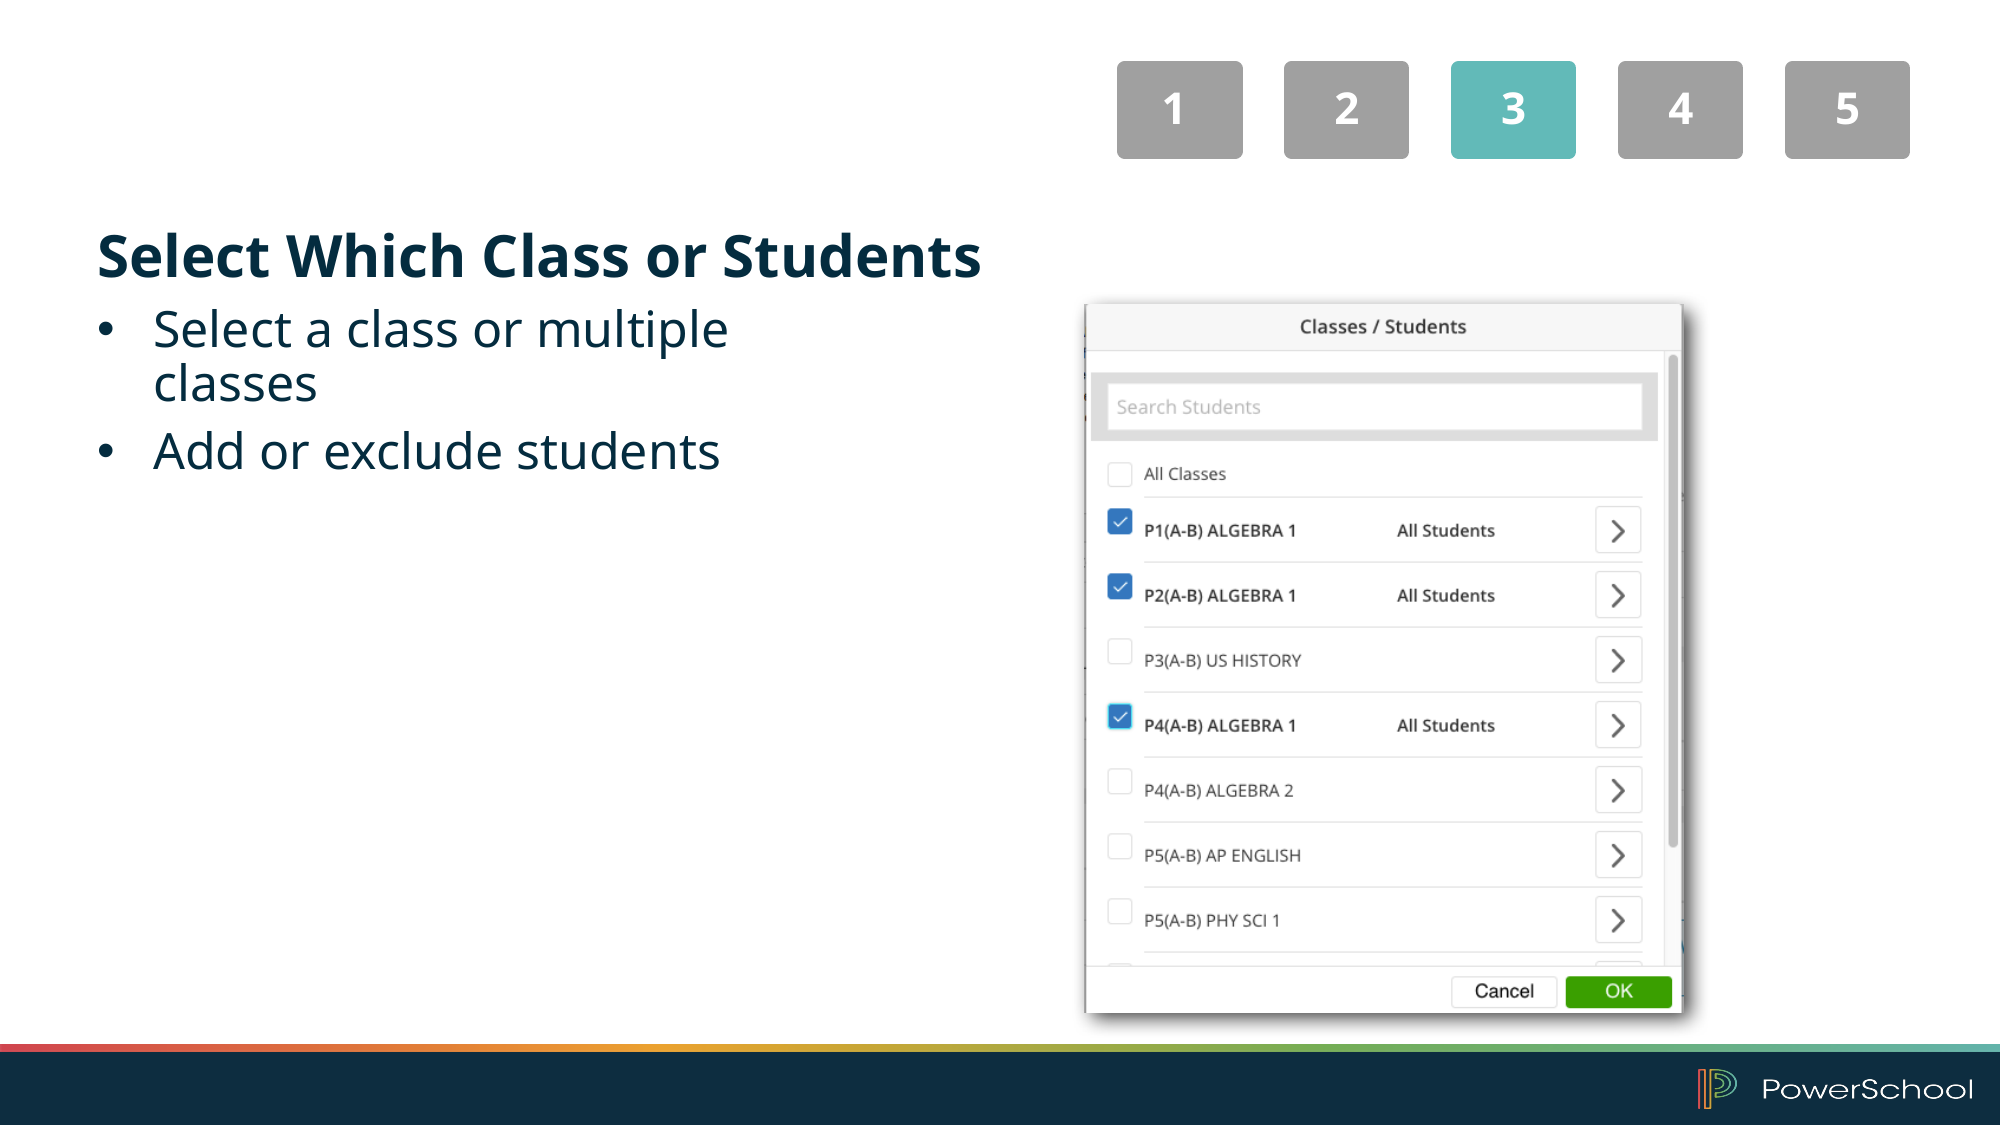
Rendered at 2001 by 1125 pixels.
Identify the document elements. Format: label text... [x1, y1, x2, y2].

list 1 [1117, 61, 1243, 159]
picture [0, 1044, 2000, 1052]
list 2 [1284, 61, 1409, 159]
list 5 [1785, 61, 1910, 159]
list 3 [1451, 61, 1576, 159]
picture [1084, 304, 1684, 1013]
list Select Which Class or Students Select a class or multiple classes Add or exclude students [82, 219, 1926, 1024]
list 4 [1618, 61, 1743, 159]
picture [1698, 1069, 1972, 1109]
